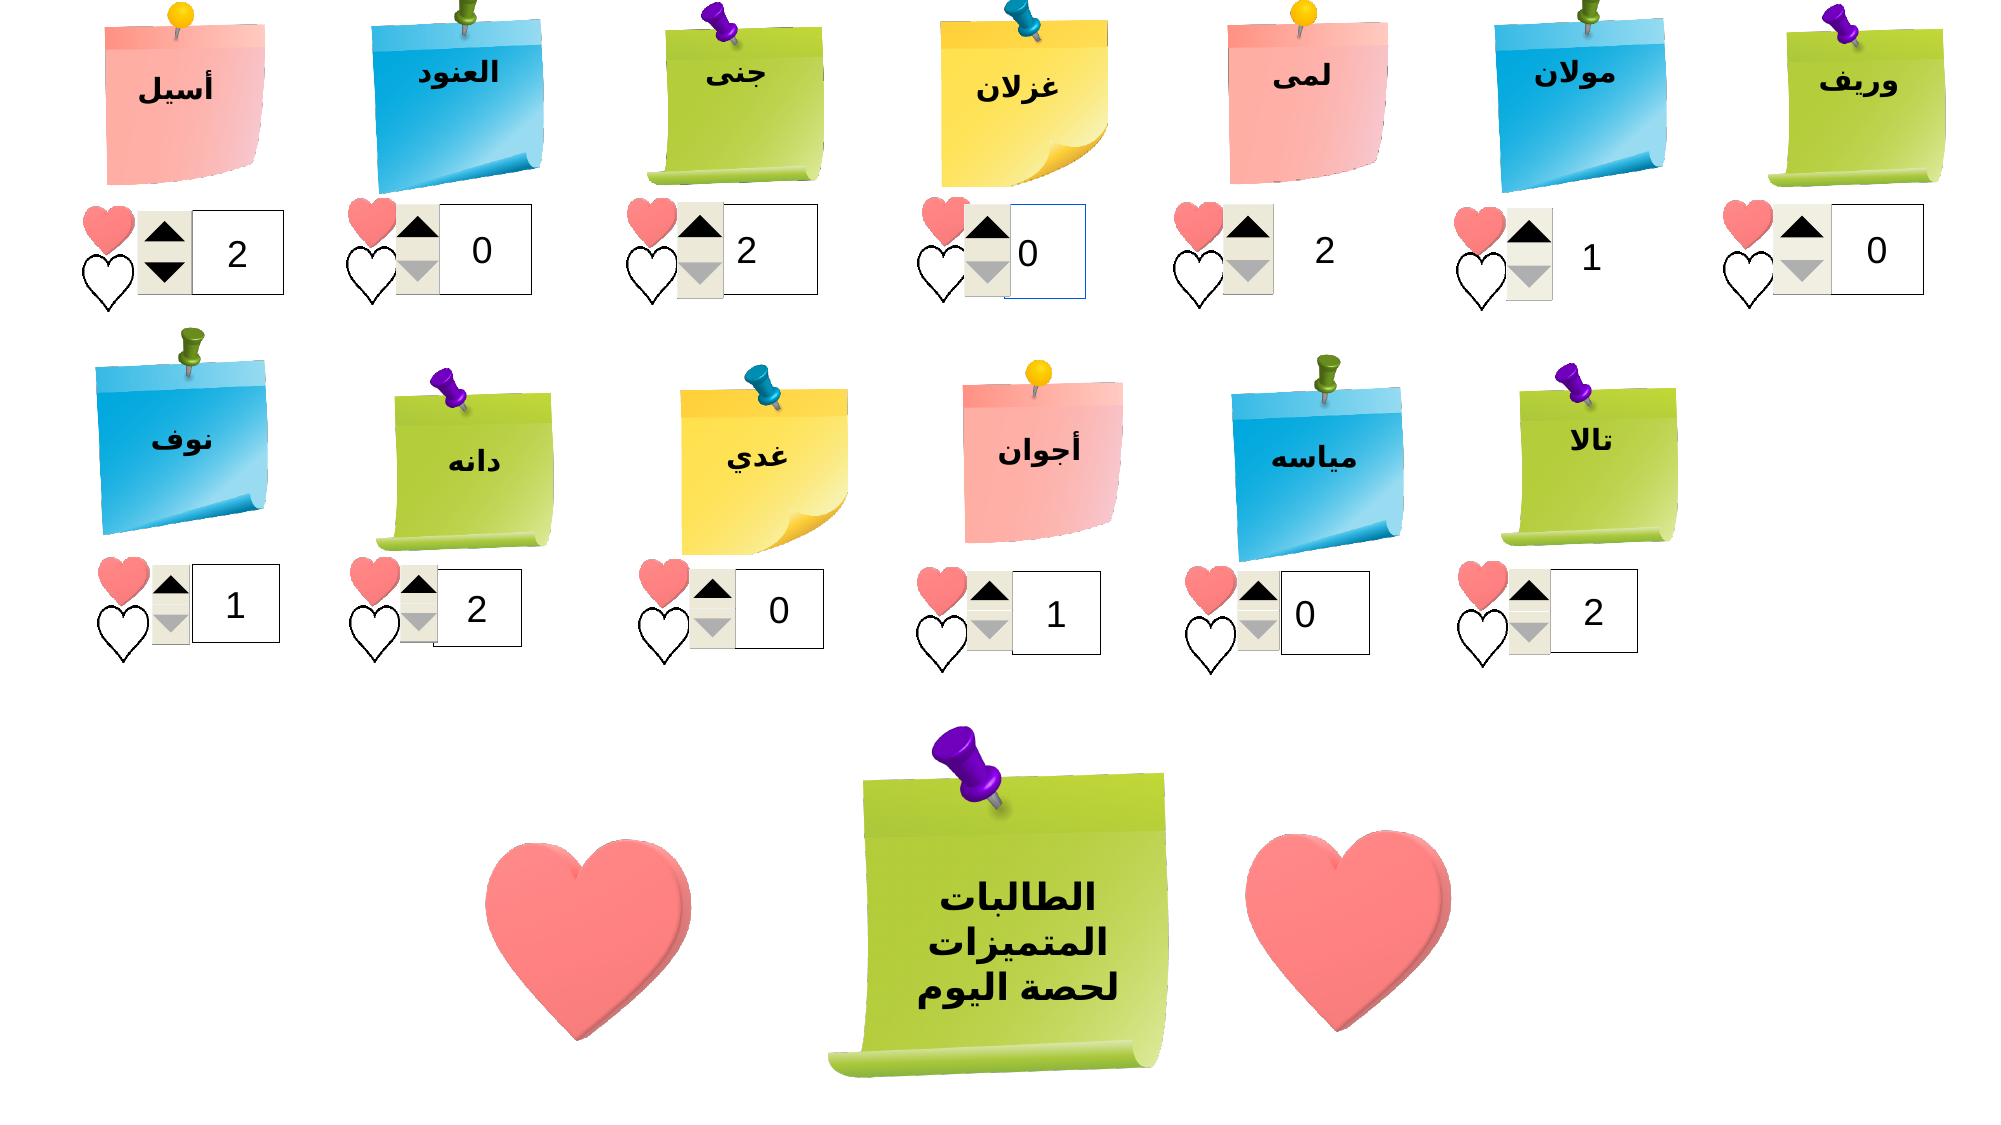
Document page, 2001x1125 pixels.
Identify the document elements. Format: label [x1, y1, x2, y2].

text_box [71, 45, 282, 568]
text_box [638, 0, 841, 210]
picture [93, 568, 152, 663]
picture [812, 709, 1201, 1125]
picture [343, 0, 558, 305]
text_box [953, 344, 1130, 552]
text_box [912, 0, 1108, 186]
picture [1453, 355, 1695, 668]
picture [917, 193, 977, 303]
picture [1169, 198, 1207, 309]
text_box [1218, 0, 1395, 72]
text_box [1470, 0, 1681, 226]
text_box [652, 353, 848, 555]
text_box [1207, 72, 1418, 594]
picture [345, 553, 400, 663]
picture [1226, 817, 1470, 1061]
picture [95, 0, 272, 45]
text_box [368, 360, 571, 576]
picture [634, 555, 695, 665]
picture [1449, 203, 1507, 311]
picture [1180, 562, 1237, 675]
picture [622, 194, 678, 305]
picture [912, 563, 972, 674]
picture [466, 826, 710, 1070]
picture [1717, 0, 1963, 309]
